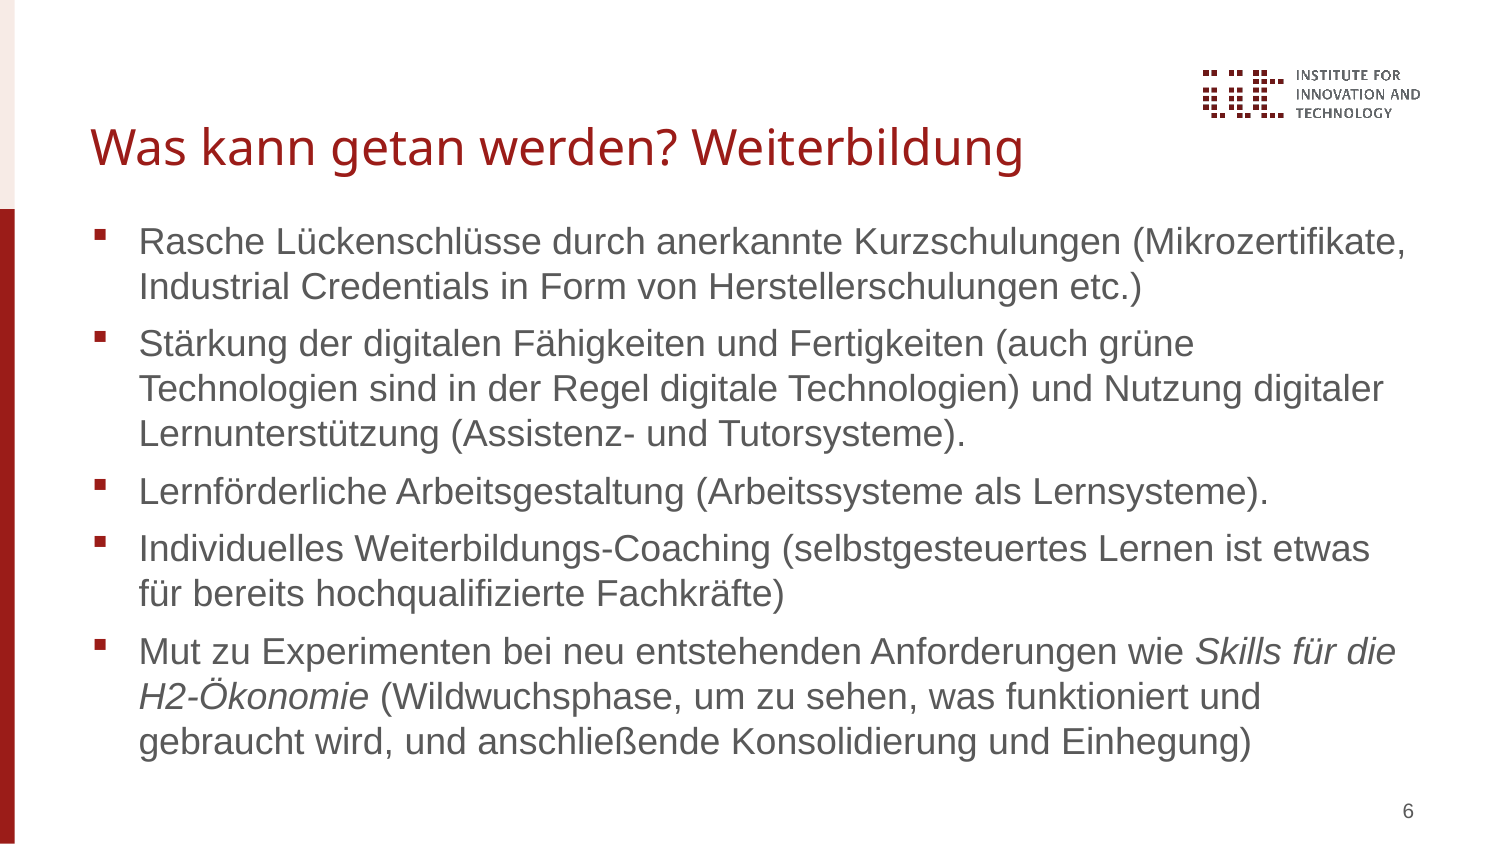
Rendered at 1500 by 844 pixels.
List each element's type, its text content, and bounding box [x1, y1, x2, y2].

list Rasche Lückenschlüsse durch anerkannte Kurzschulungen (Mikrozertifikate, Industrial Credentials in Form von Herstellerschulungen etc.) Stärkung der digitalen Fähigkeiten und Fertigkeiten (auch grüne Technologien sind in der Regel digitale Technologien) und Nutzung digitaler Lernunterstützung (Assistenz- und Tutorsysteme). Lernförderliche Arbeitsgestaltung (Arbeitssysteme als Lernsysteme). Individuelles Weiterbildungs-Coaching (selbstgesteuertes Lernen ist etwas für bereits hochqualifizierte Fachkräfte) Mut zu Experimenten bei neu entstehenden Anforderungen wie Skills für die H2-Ökonomie (Wildwuchsphase, um zu sehen, was funktioniert und gebraucht wird, und anschließende Konsolidierung und Einhegung) [76, 209, 1436, 777]
title Was kann getan werden? Weiterbildung [75, 42, 1151, 184]
slide_number 6 [1269, 793, 1430, 819]
picture [1203, 70, 1420, 118]
